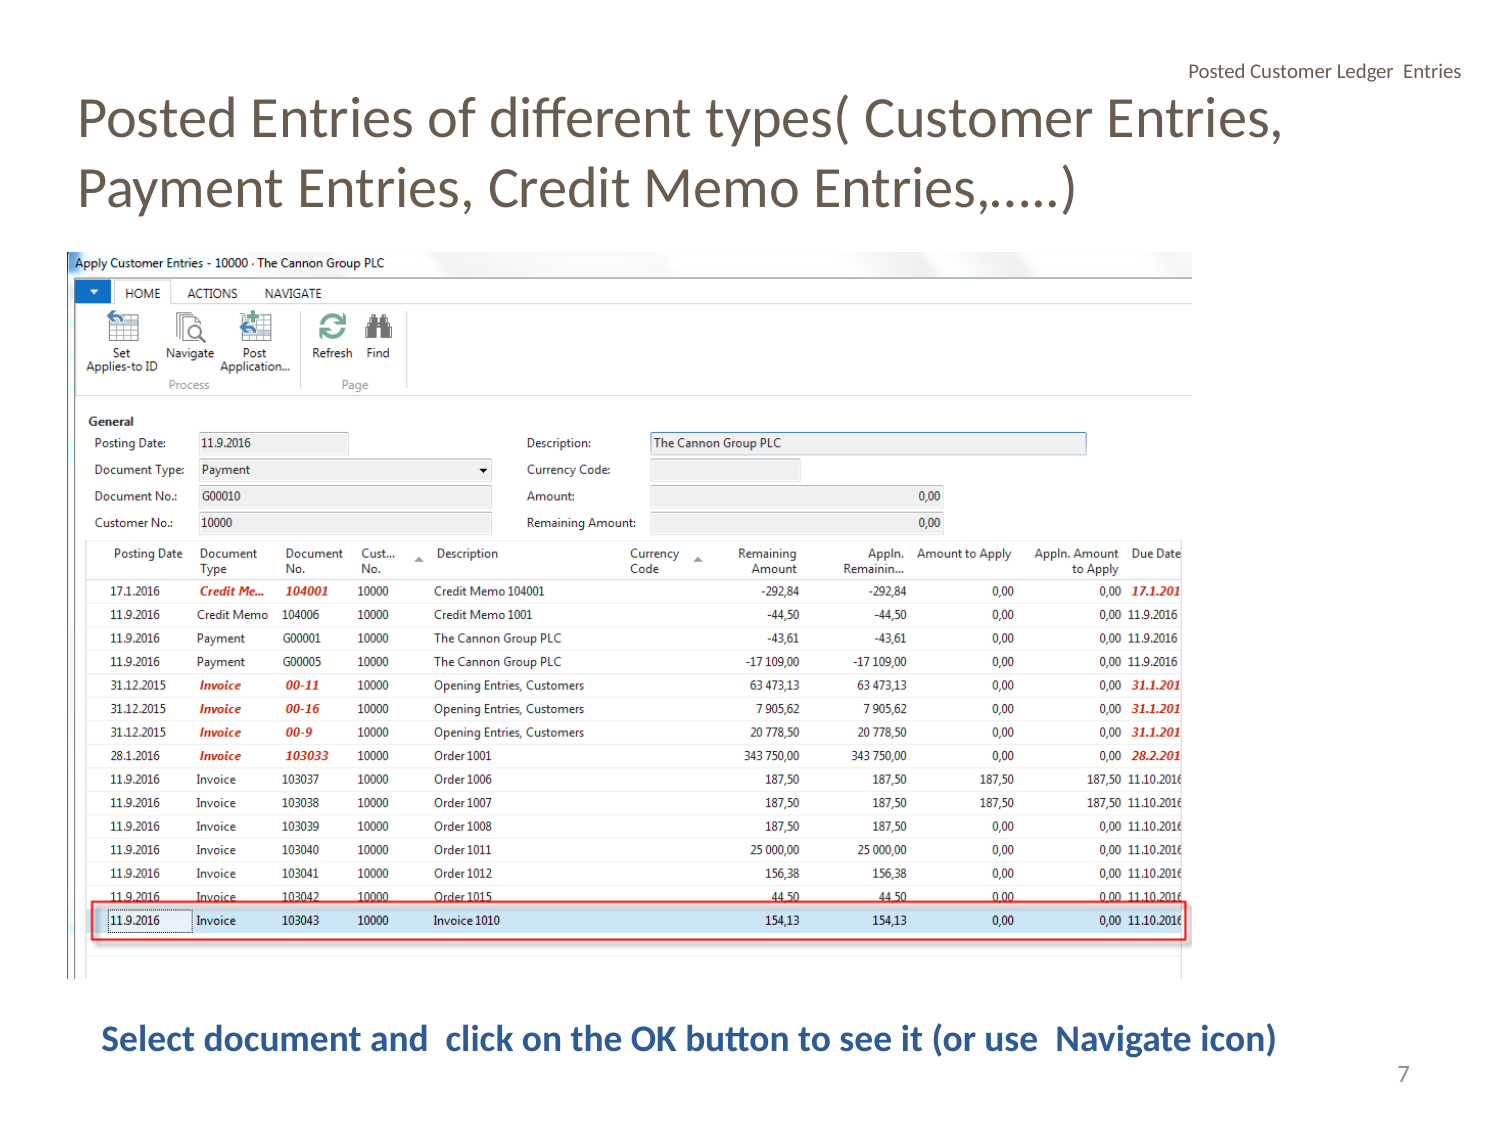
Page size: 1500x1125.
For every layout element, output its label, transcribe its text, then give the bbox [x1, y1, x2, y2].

slide_number 7 [1074, 1042, 1425, 1103]
text_box Select document and click on the OK button to see it (or use Navigate icon) [76, 1006, 1304, 1066]
title Posted Entries of different types( Customer Entries, Payment Entries, Credit Memo Entries,…..) [62, 101, 1457, 197]
list Posted Customer Ledger Entries [394, 50, 1477, 88]
picture [67, 252, 1192, 979]
